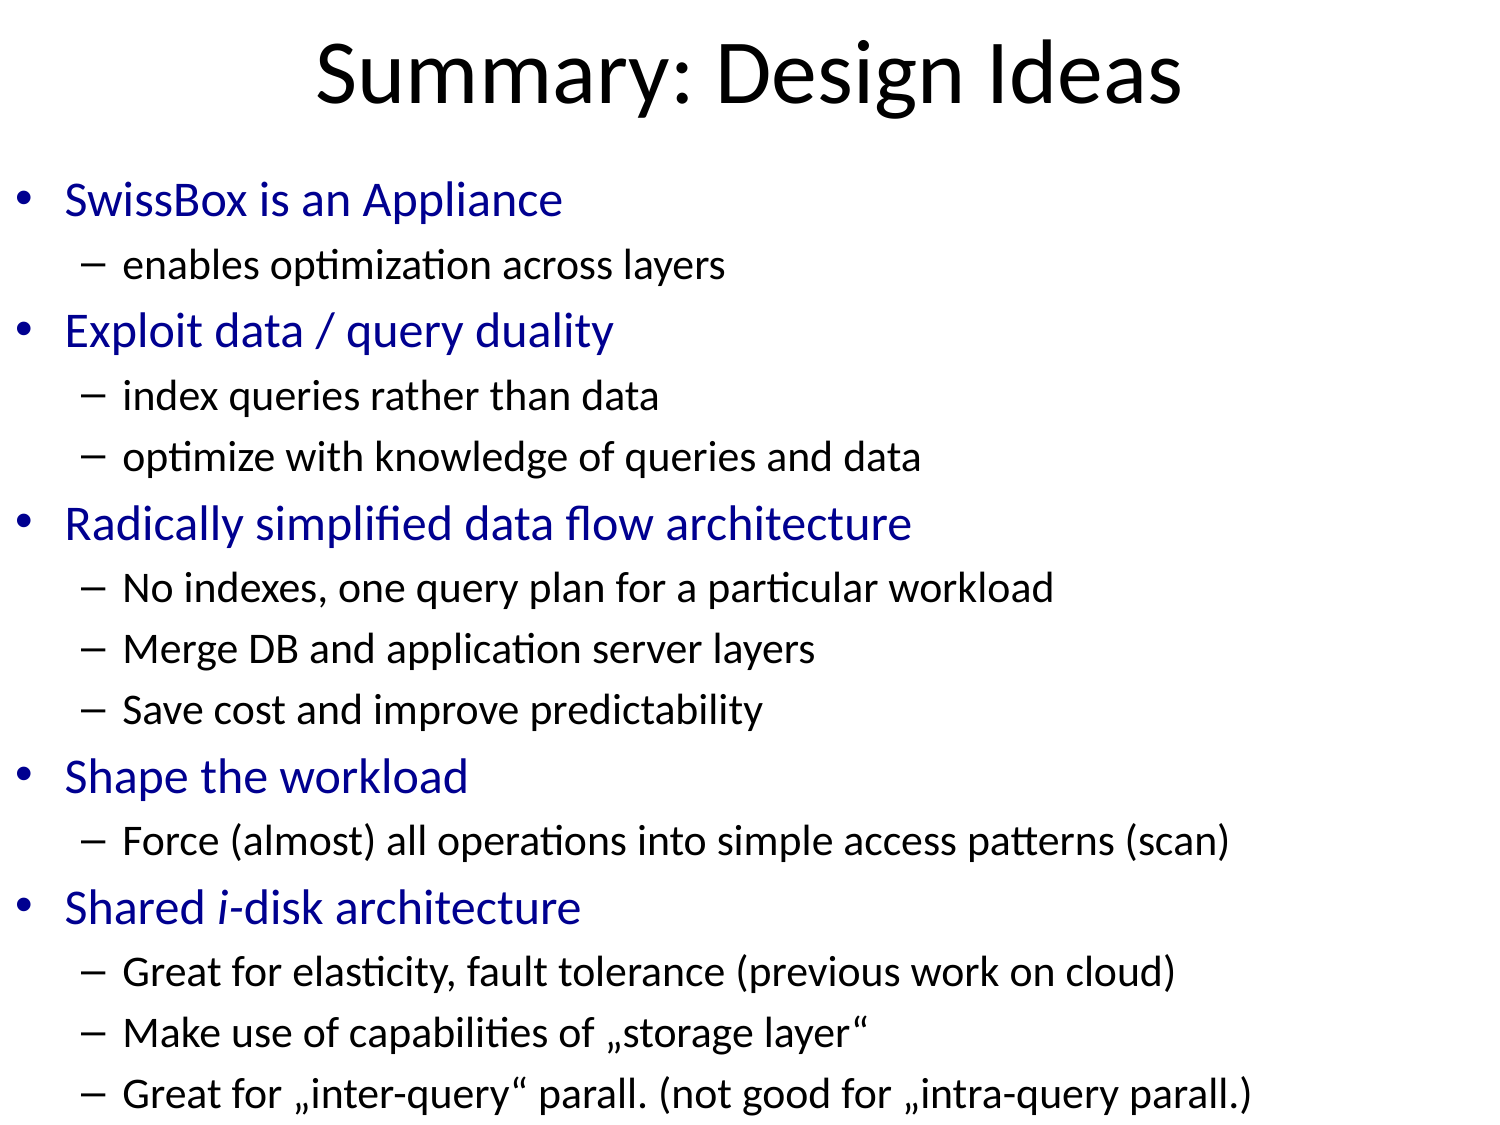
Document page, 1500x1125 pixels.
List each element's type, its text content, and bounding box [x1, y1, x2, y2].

title Summary: Design Ideas [75, 0, 1425, 134]
list SwissBox is an Appliance enables optimization across layers Exploit data / query duality index queries rather than data optimize with knowledge of queries and data Radically simplified data flow architecture No indexes, one query plan for a particular workload Merge DB and application server layers Save cost and improve predictability Shape the workload Force (almost) all operations into simple access patterns (scan) Shared i-disk architecture Great for elasticity, fault tolerance (previous work on cloud) Make use of capabilities of „storage layer“ Great for „inter-query“ parall. (not good for „intra-query parall.) [0, 159, 1500, 1125]
